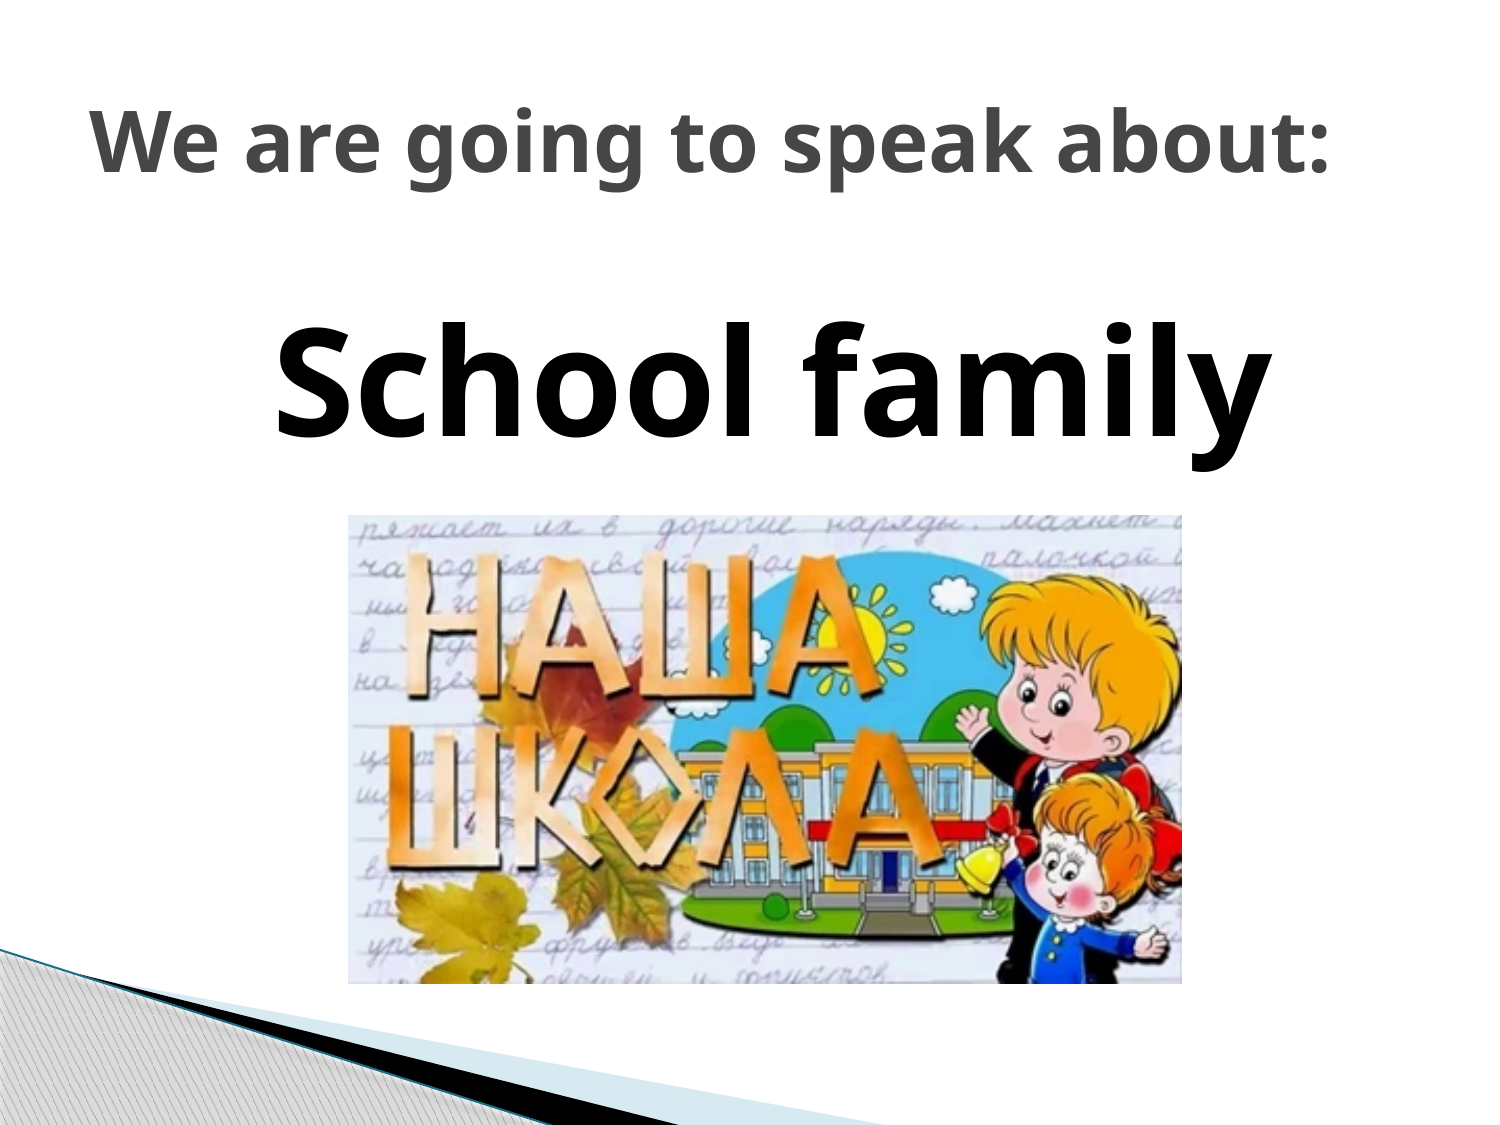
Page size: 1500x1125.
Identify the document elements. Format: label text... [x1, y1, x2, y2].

title We are going to speak about: [75, 45, 1425, 233]
list School family [88, 278, 1439, 552]
picture [348, 514, 1182, 985]
